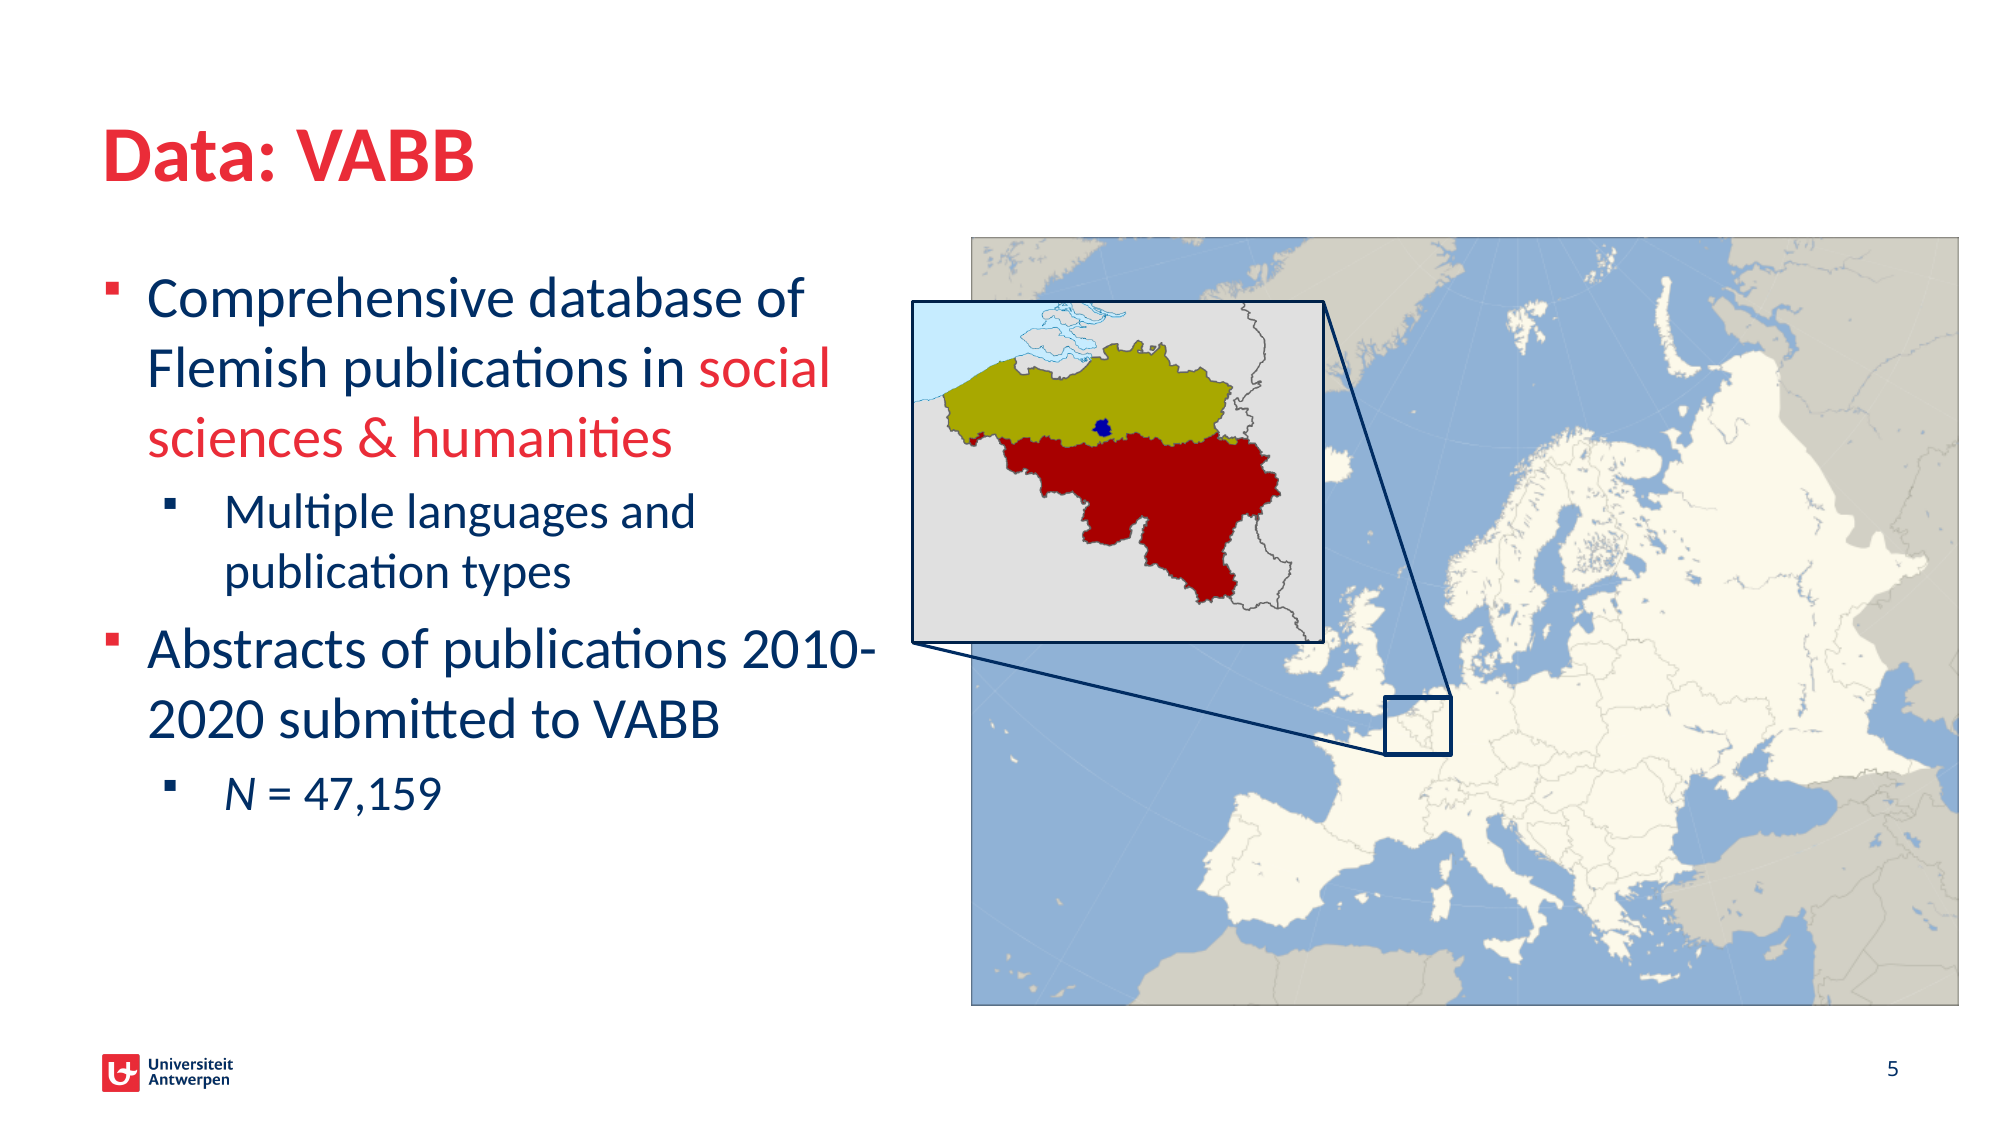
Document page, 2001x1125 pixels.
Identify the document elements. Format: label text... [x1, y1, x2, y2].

picture [912, 237, 1959, 1006]
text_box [1322, 300, 1452, 698]
slide_number 5 [1463, 1039, 1914, 1100]
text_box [912, 642, 1386, 755]
picture [102, 1054, 233, 1092]
title Data: VABB [102, 101, 1898, 232]
list Comprehensive database of Flemish publications in social sciences & humanities Multiple languages and publication types Abstracts of publications 2010-2020 submitted to VABB N = 47,159 [102, 258, 878, 1024]
